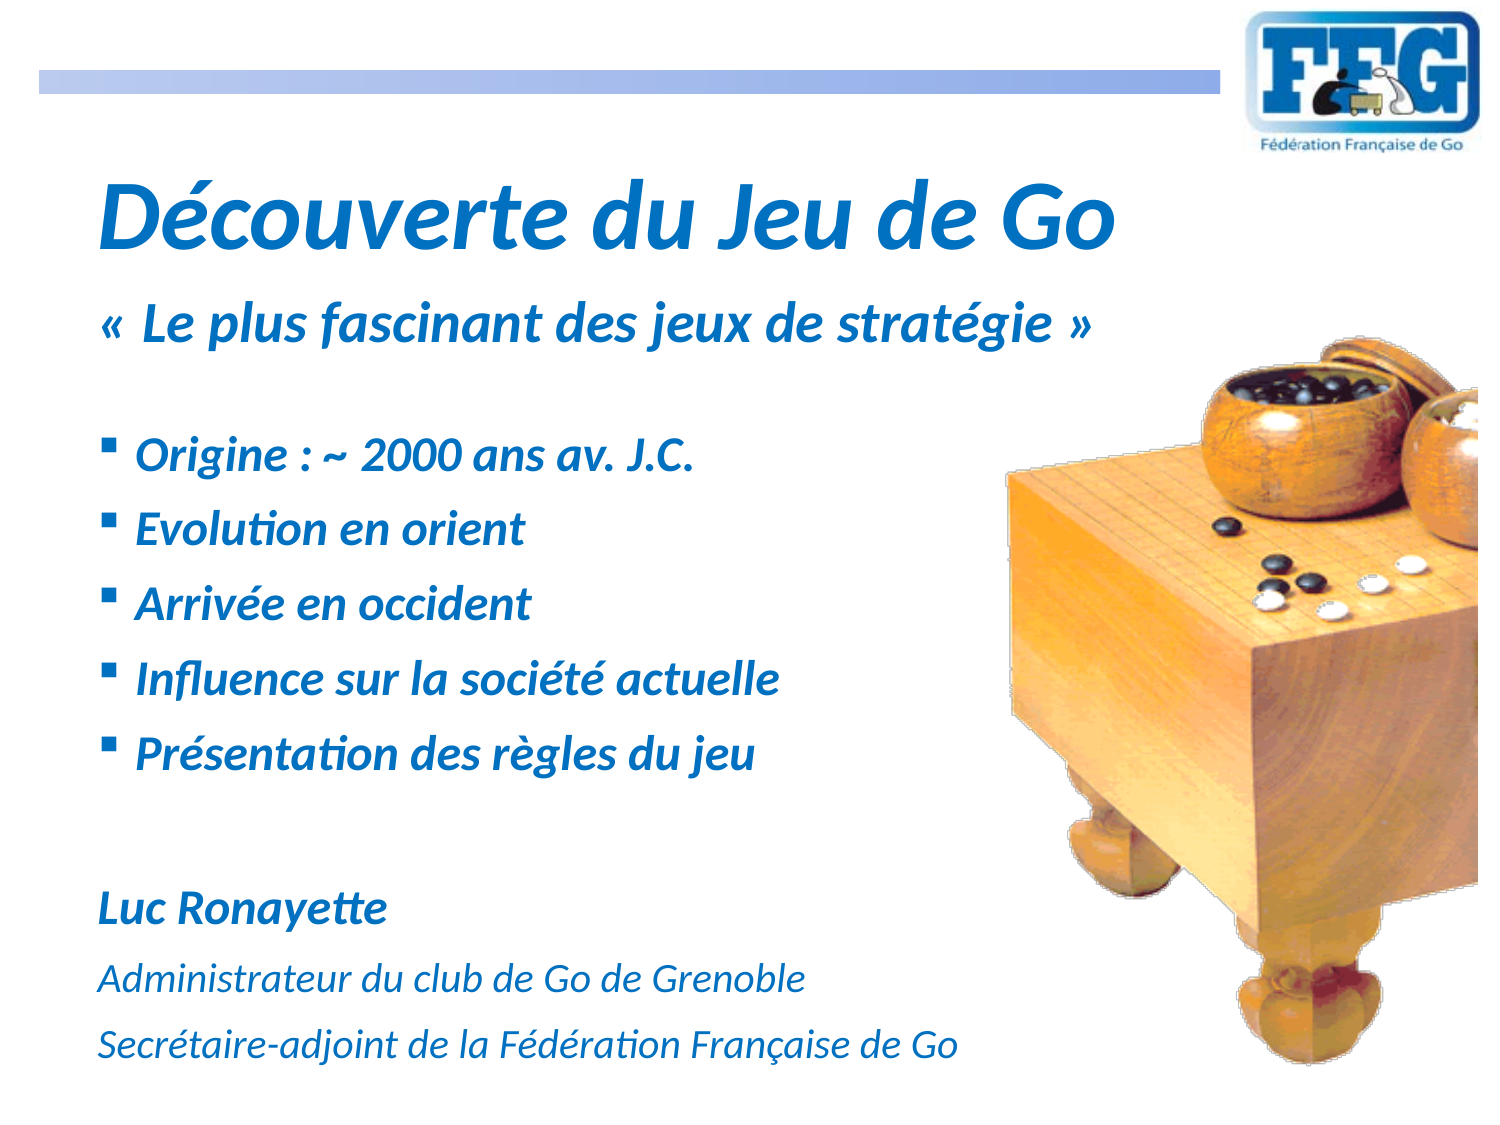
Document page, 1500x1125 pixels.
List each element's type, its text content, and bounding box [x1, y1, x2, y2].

picture [962, 318, 1478, 1091]
picture [1239, 7, 1483, 156]
text_box [38, 69, 1221, 94]
text_box Découverte du Jeu de Go « Le plus fascinant des jeux de stratégie » Origine : ~ 2000 ans av. J.C. Evolution en orient Arrivée en occident Influence sur la société actuelle Présentation des règles du jeu Luc Ronayette Administrateur du club de Go de Grenoble Secrétaire-adjoint de la Fédération Française de Go [82, 155, 1375, 1091]
